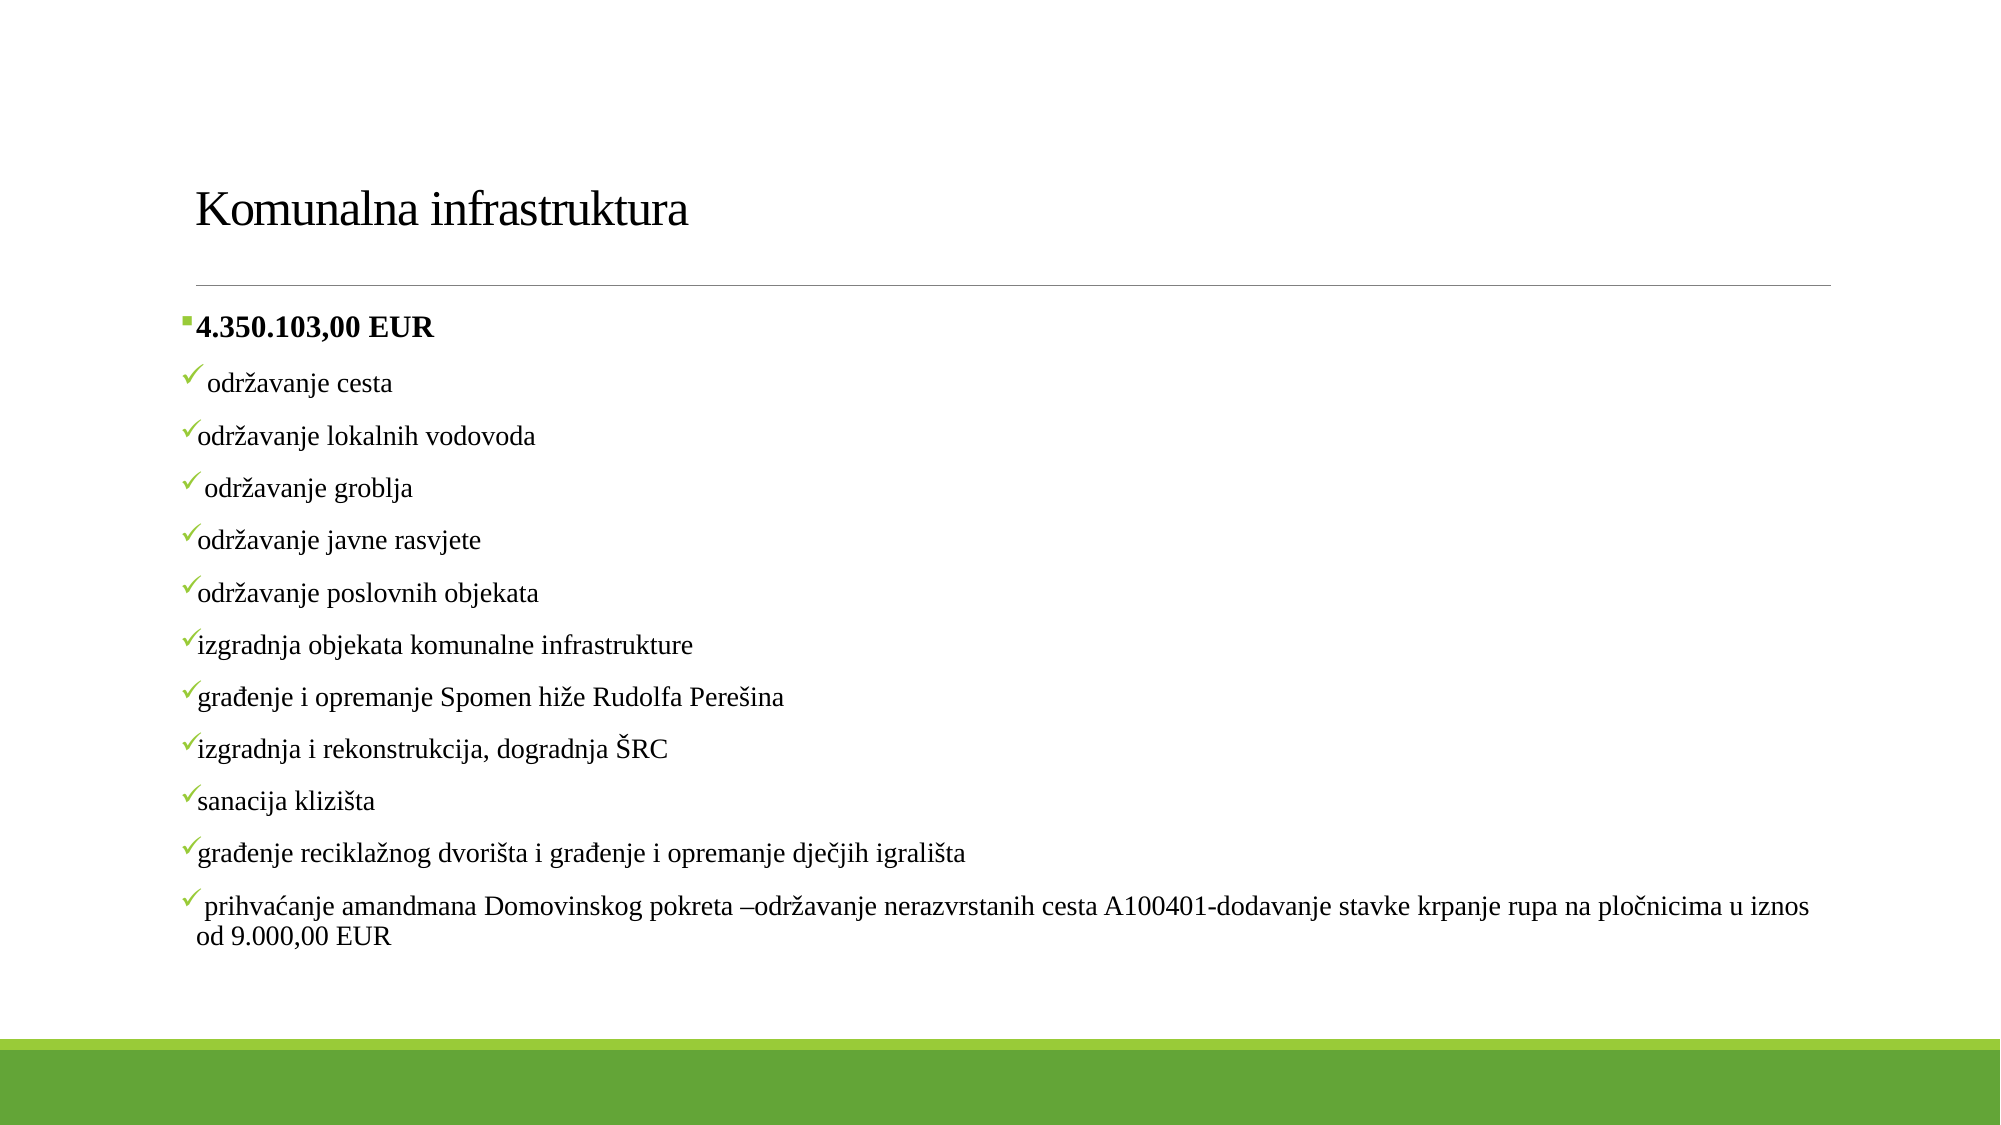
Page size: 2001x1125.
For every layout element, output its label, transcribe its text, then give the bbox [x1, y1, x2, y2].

title Komunalna infrastruktura [180, 47, 1830, 244]
list 4.350.103,00 EUR održavanje cesta održavanje lokalnih vodovoda održavanje groblja održavanje javne rasvjete održavanje poslovnih objekata izgradnja objekata komunalne infrastrukture građenje i opremanje Spomen hiže Rudolfa Perešina izgradnja i rekonstrukcija, dogradnja ŠRC sanacija klizišta građenje reciklažnog dvorišta i građenje i opremanje dječjih igrališta prihvaćanje amandmana Domovinskog pokreta –održavanje nerazvrstanih cesta A100401-dodavanje stavke krpanje rupa na pločnicima u iznos od 9.000,00 EUR [180, 302, 1830, 963]
